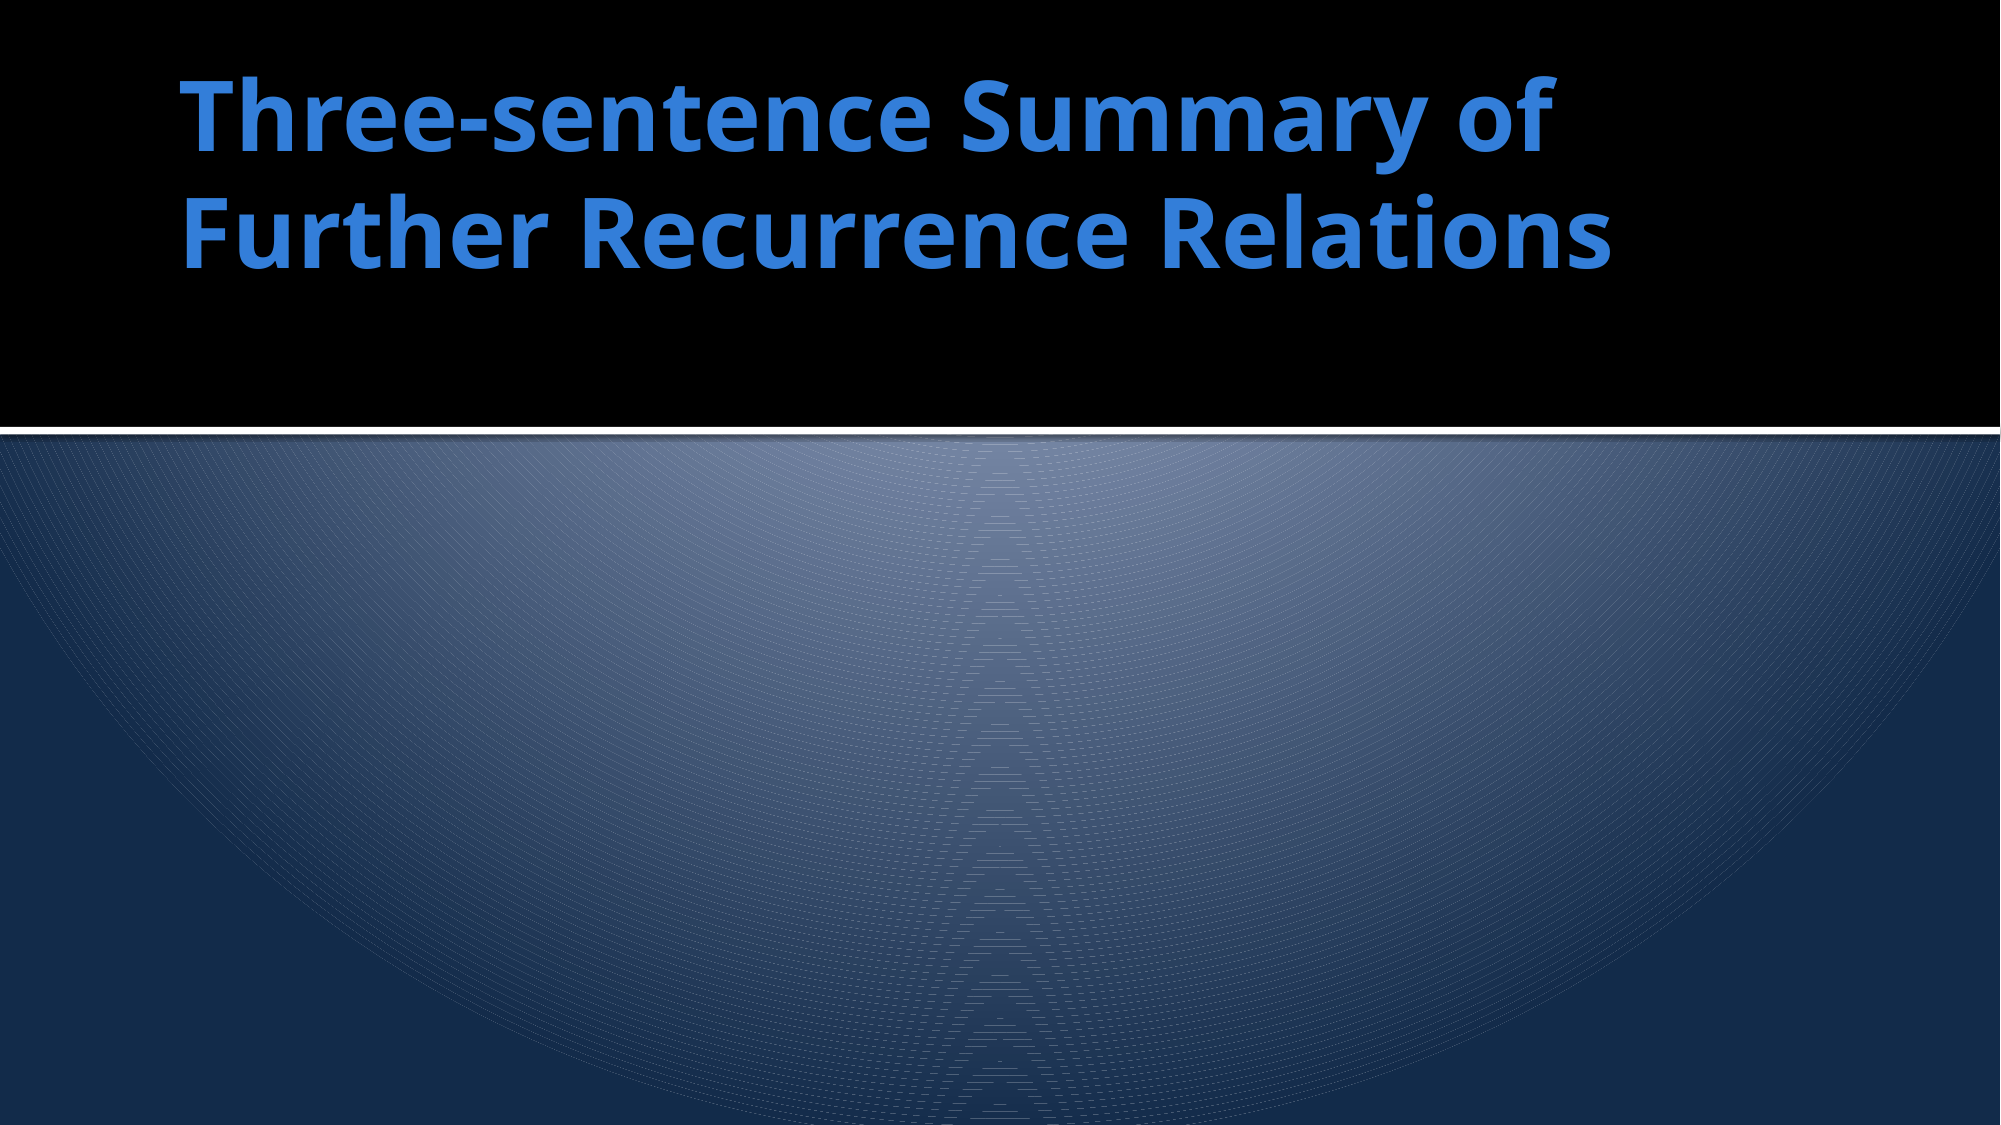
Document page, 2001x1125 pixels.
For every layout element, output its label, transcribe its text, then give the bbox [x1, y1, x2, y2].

title Three-sentence Summary of Further Recurrence Relations [163, 19, 1917, 288]
